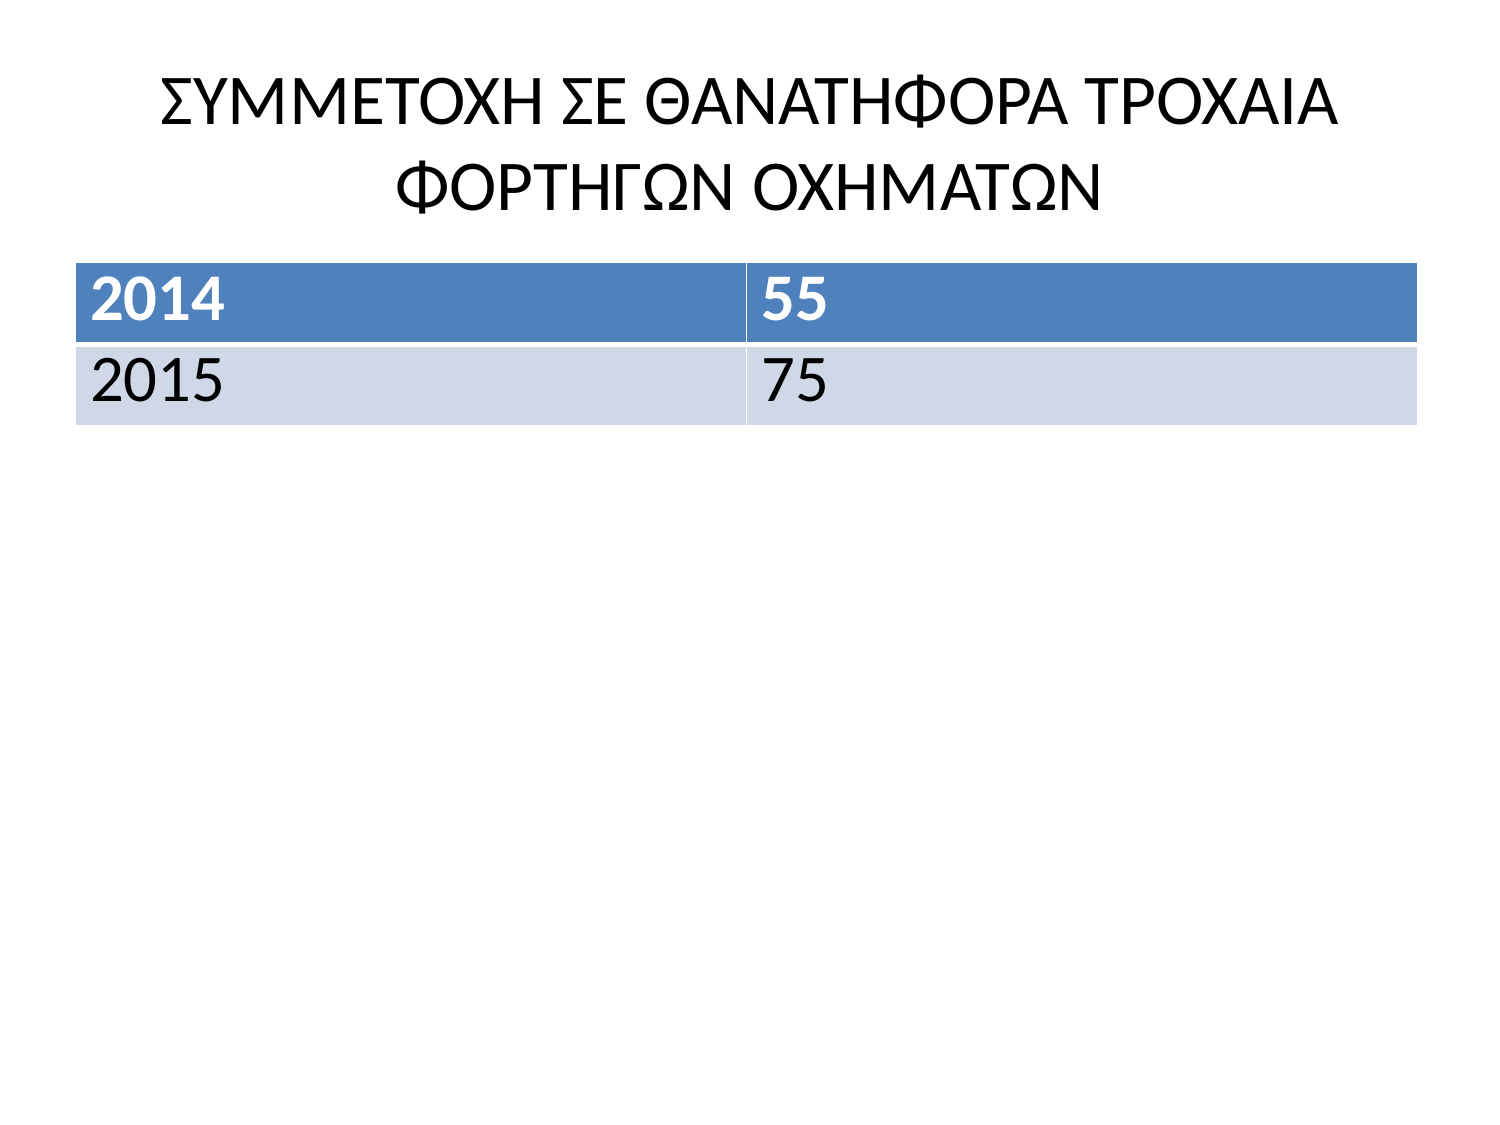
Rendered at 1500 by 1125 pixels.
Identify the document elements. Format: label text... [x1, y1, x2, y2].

table_cell 2015 [76, 347, 746, 425]
table_header 2014 [76, 263, 746, 342]
table_header 55 [747, 263, 1417, 342]
title ΣΥΜΜΕΤΟΧΗ ΣΕ ΘΑΝΑΤΗΦΟΡΑ ΤΡΟΧΑΙΑ ΦΟΡΤΗΓΩΝ ΟΧΗΜΑΤΩΝ [75, 45, 1425, 233]
table_cell 75 [747, 347, 1417, 425]
